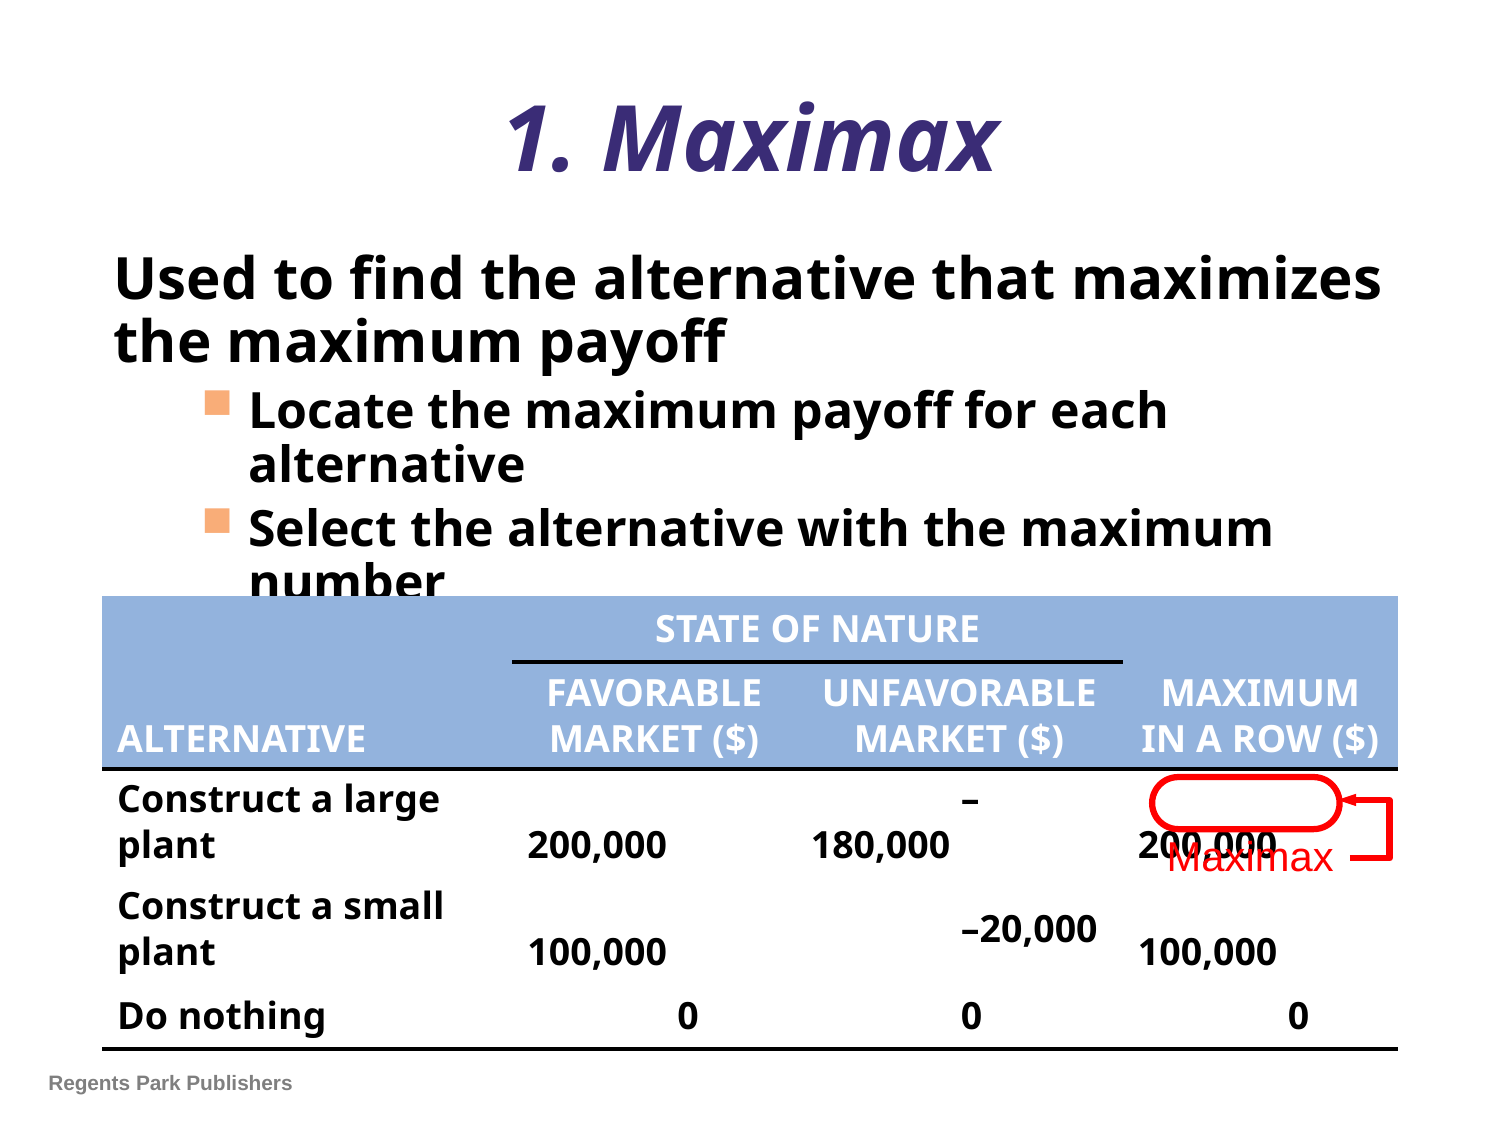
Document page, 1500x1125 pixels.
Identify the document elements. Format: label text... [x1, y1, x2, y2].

table_cell 100,000 [512, 876, 796, 982]
table_cell 0 [796, 982, 1123, 1047]
table_header [1123, 596, 1398, 662]
table_cell –20,000 [796, 876, 1123, 982]
table_cell Construct a large plant [102, 771, 512, 876]
title 1. Maximax [112, 87, 1388, 196]
table_cell FAVORABLE MARKET ($) [512, 664, 796, 767]
table_cell UNFAVORABLE MARKET ($) [796, 664, 1123, 767]
table_cell Do nothing [102, 982, 512, 1047]
table_header [102, 596, 512, 662]
table_cell 100,000 [1123, 876, 1398, 982]
table_header STATE OF NATURE [512, 596, 1123, 660]
table_cell ALTERNATIVE [102, 662, 512, 767]
table_cell 0 [1123, 982, 1398, 1047]
table_cell Construct a small plant [102, 876, 512, 982]
table_cell 200,000 [1123, 771, 1398, 876]
text_box Used to find the alternative that maximizes the maximum payoff Locate the maximum payoff for each alternative Select the alternative with the maximum number [98, 241, 1402, 571]
table_cell MAXIMUM IN A ROW ($) [1123, 662, 1398, 767]
table_cell –180,000 [796, 771, 1123, 876]
table_cell 0 [512, 982, 796, 1047]
footer Regents Park Publishers [33, 1061, 655, 1105]
table_cell 200,000 [512, 771, 796, 876]
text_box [1147, 776, 1390, 888]
